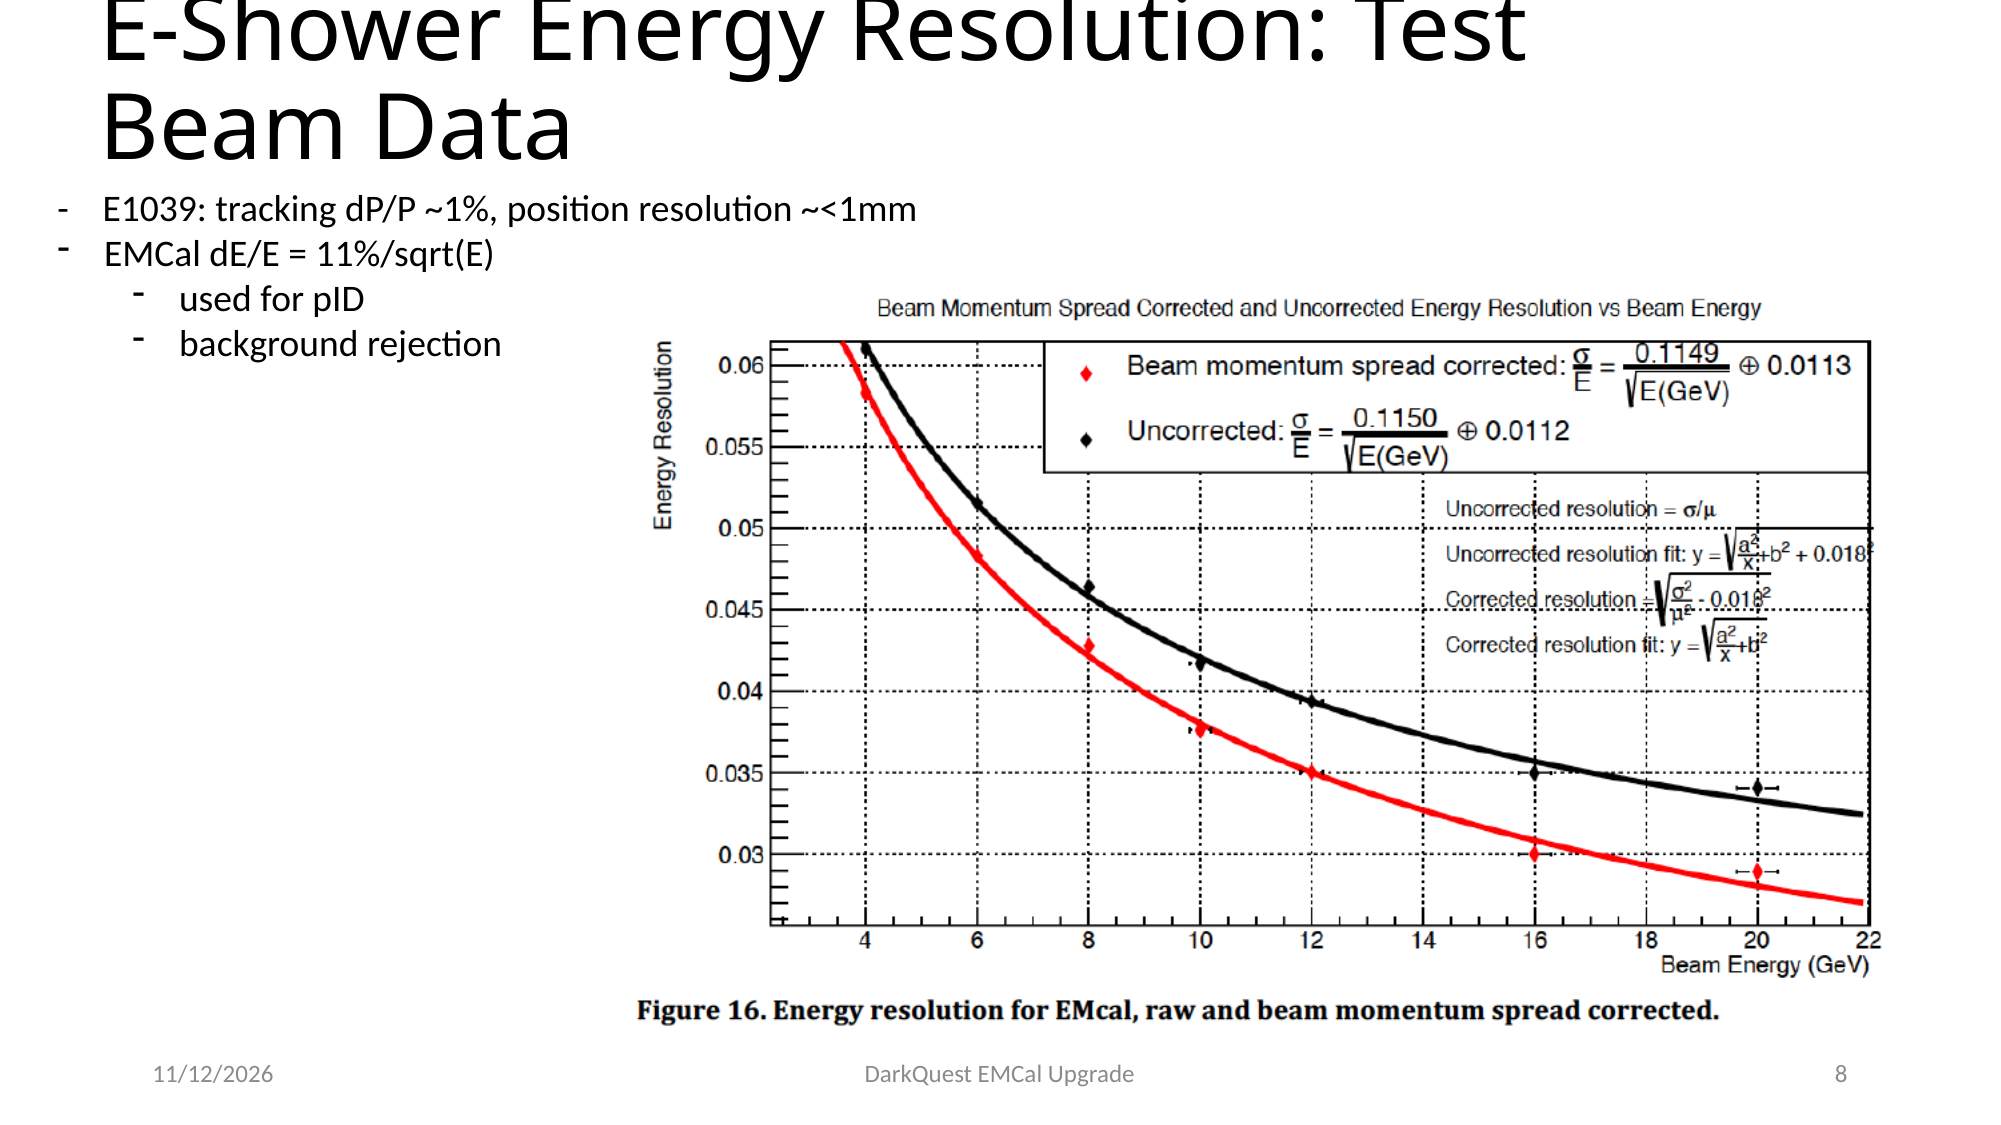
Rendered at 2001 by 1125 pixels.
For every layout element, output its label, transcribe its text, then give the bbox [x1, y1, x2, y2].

footer DarkQuest EMCal Upgrade [662, 1062, 1338, 1103]
picture [567, 255, 1958, 1062]
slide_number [137, 1042, 588, 1103]
text_box - E1039: tracking dP/P ~1%, position resolution ~<1mm EMCal dE/E = 11%/sqrt(E) used for pID background rejection [42, 176, 958, 372]
slide_number 8 [1412, 1062, 1863, 1103]
title E-Shower Energy Resolution: Test Beam Data [84, 0, 1810, 161]
